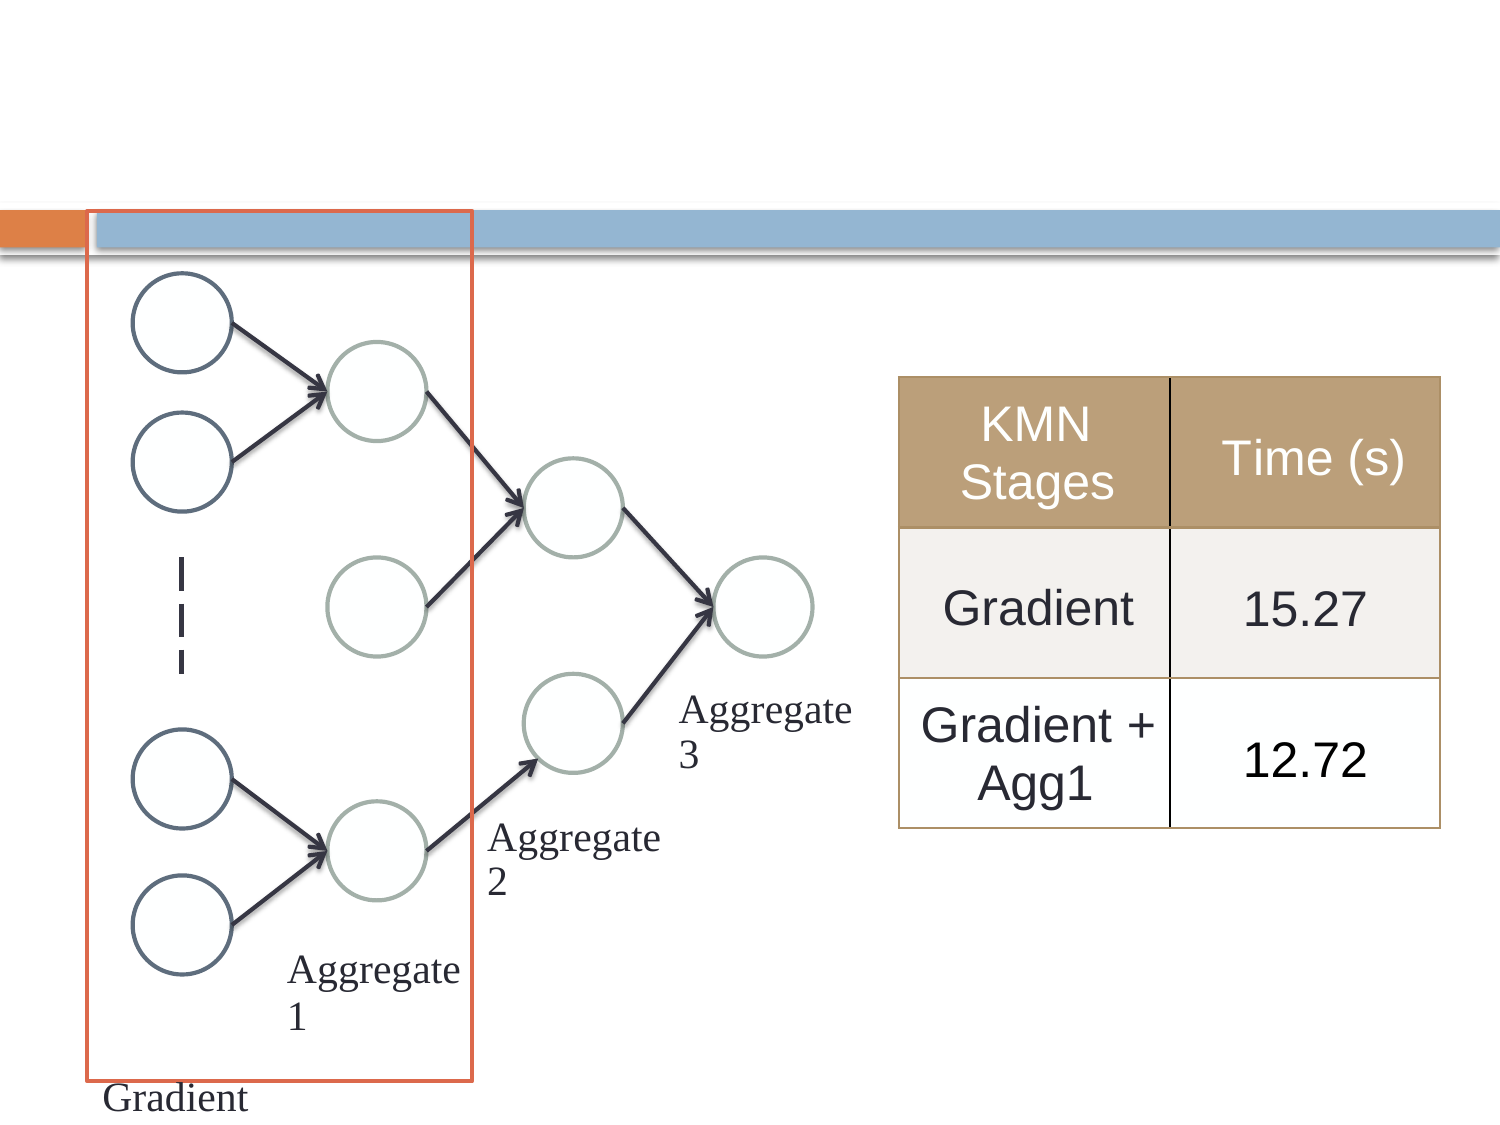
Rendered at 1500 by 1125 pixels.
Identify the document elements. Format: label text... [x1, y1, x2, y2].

text_box [738, 557, 813, 657]
text_box [613, 586, 738, 736]
text_box 15.27 [1169, 527, 1441, 677]
text_box Time (s) [1169, 377, 1441, 527]
text_box [518, 758, 539, 778]
text_box [613, 502, 738, 586]
text_box Aggregate2 [485, 814, 680, 861]
text_box Aggregate3 [676, 687, 872, 734]
text_box [523, 673, 622, 773]
text_box [695, 606, 714, 627]
text_box Aggregate1 Gradient [87, 210, 473, 1082]
text_box [473, 486, 549, 620]
text_box [473, 737, 563, 864]
text_box KMN Stages [898, 377, 1169, 527]
text_box [549, 458, 623, 558]
text_box Gradient [898, 527, 1169, 677]
text_box 12.72 [1169, 677, 1441, 829]
text_box [504, 507, 524, 528]
text_box [473, 385, 549, 486]
text_box Gradient + Agg1 [898, 677, 1169, 829]
